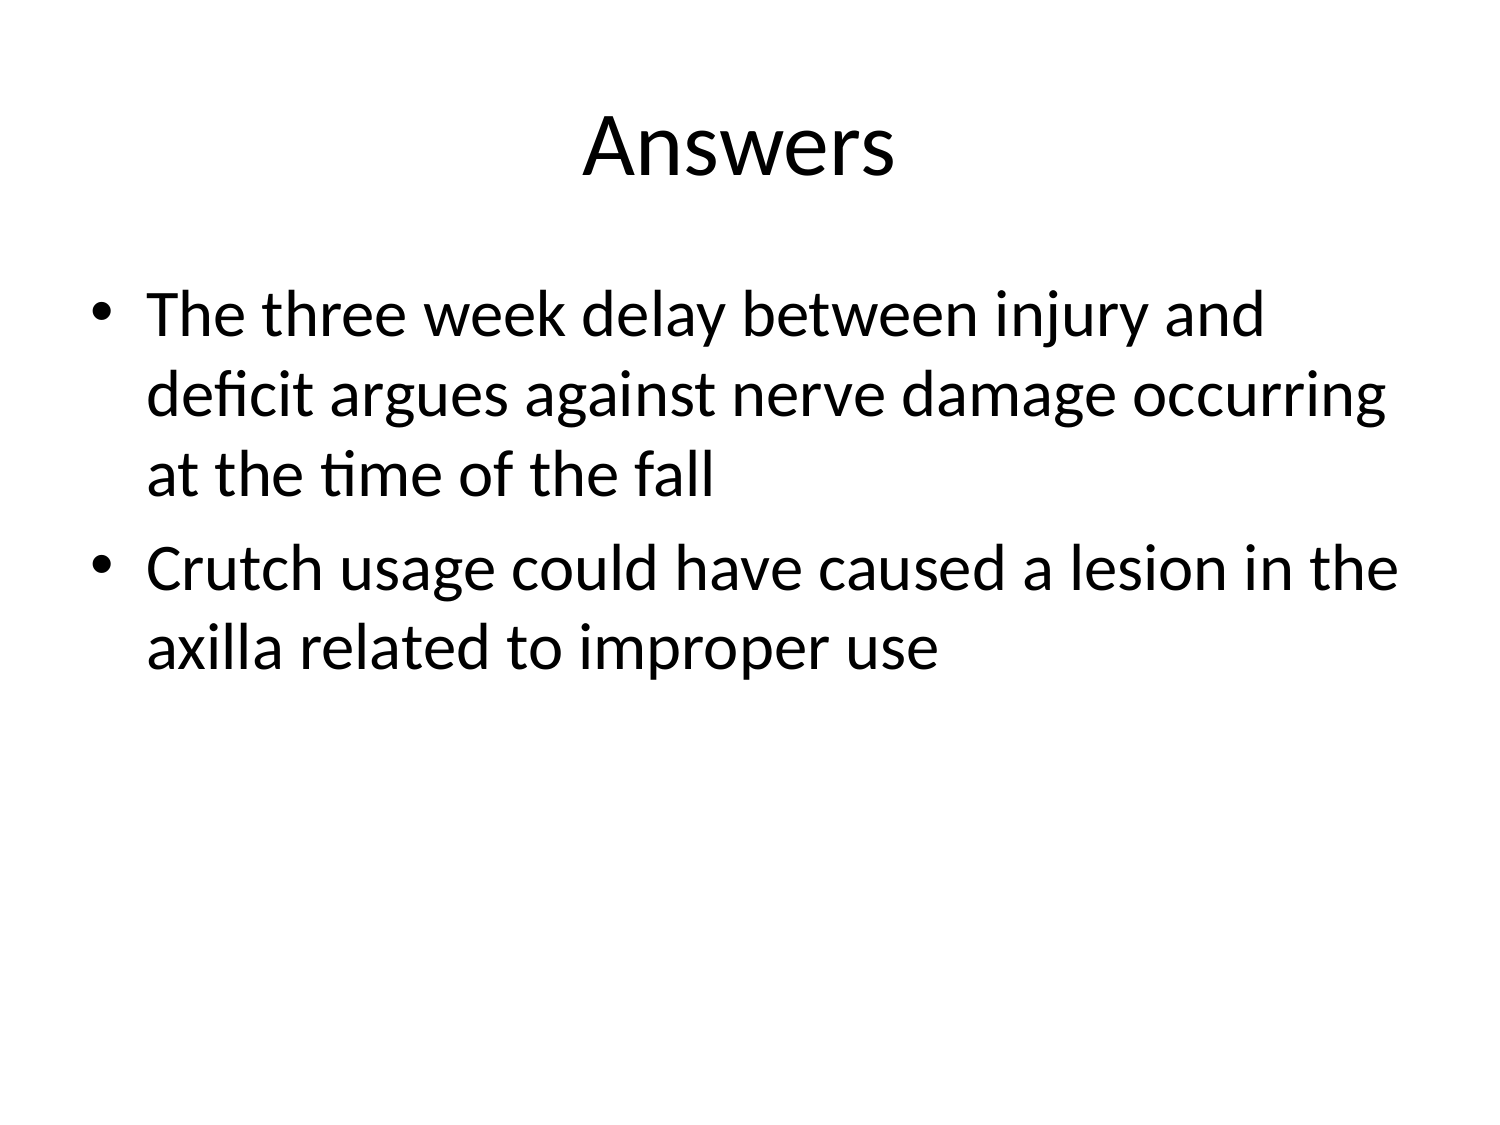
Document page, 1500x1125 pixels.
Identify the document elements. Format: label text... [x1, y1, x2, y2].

list The three week delay between injury and deficit argues against nerve damage occurring at the time of the fall Crutch usage could have caused a lesion in the axilla related to improper use [75, 262, 1425, 1005]
title Answers [75, 45, 1425, 233]
